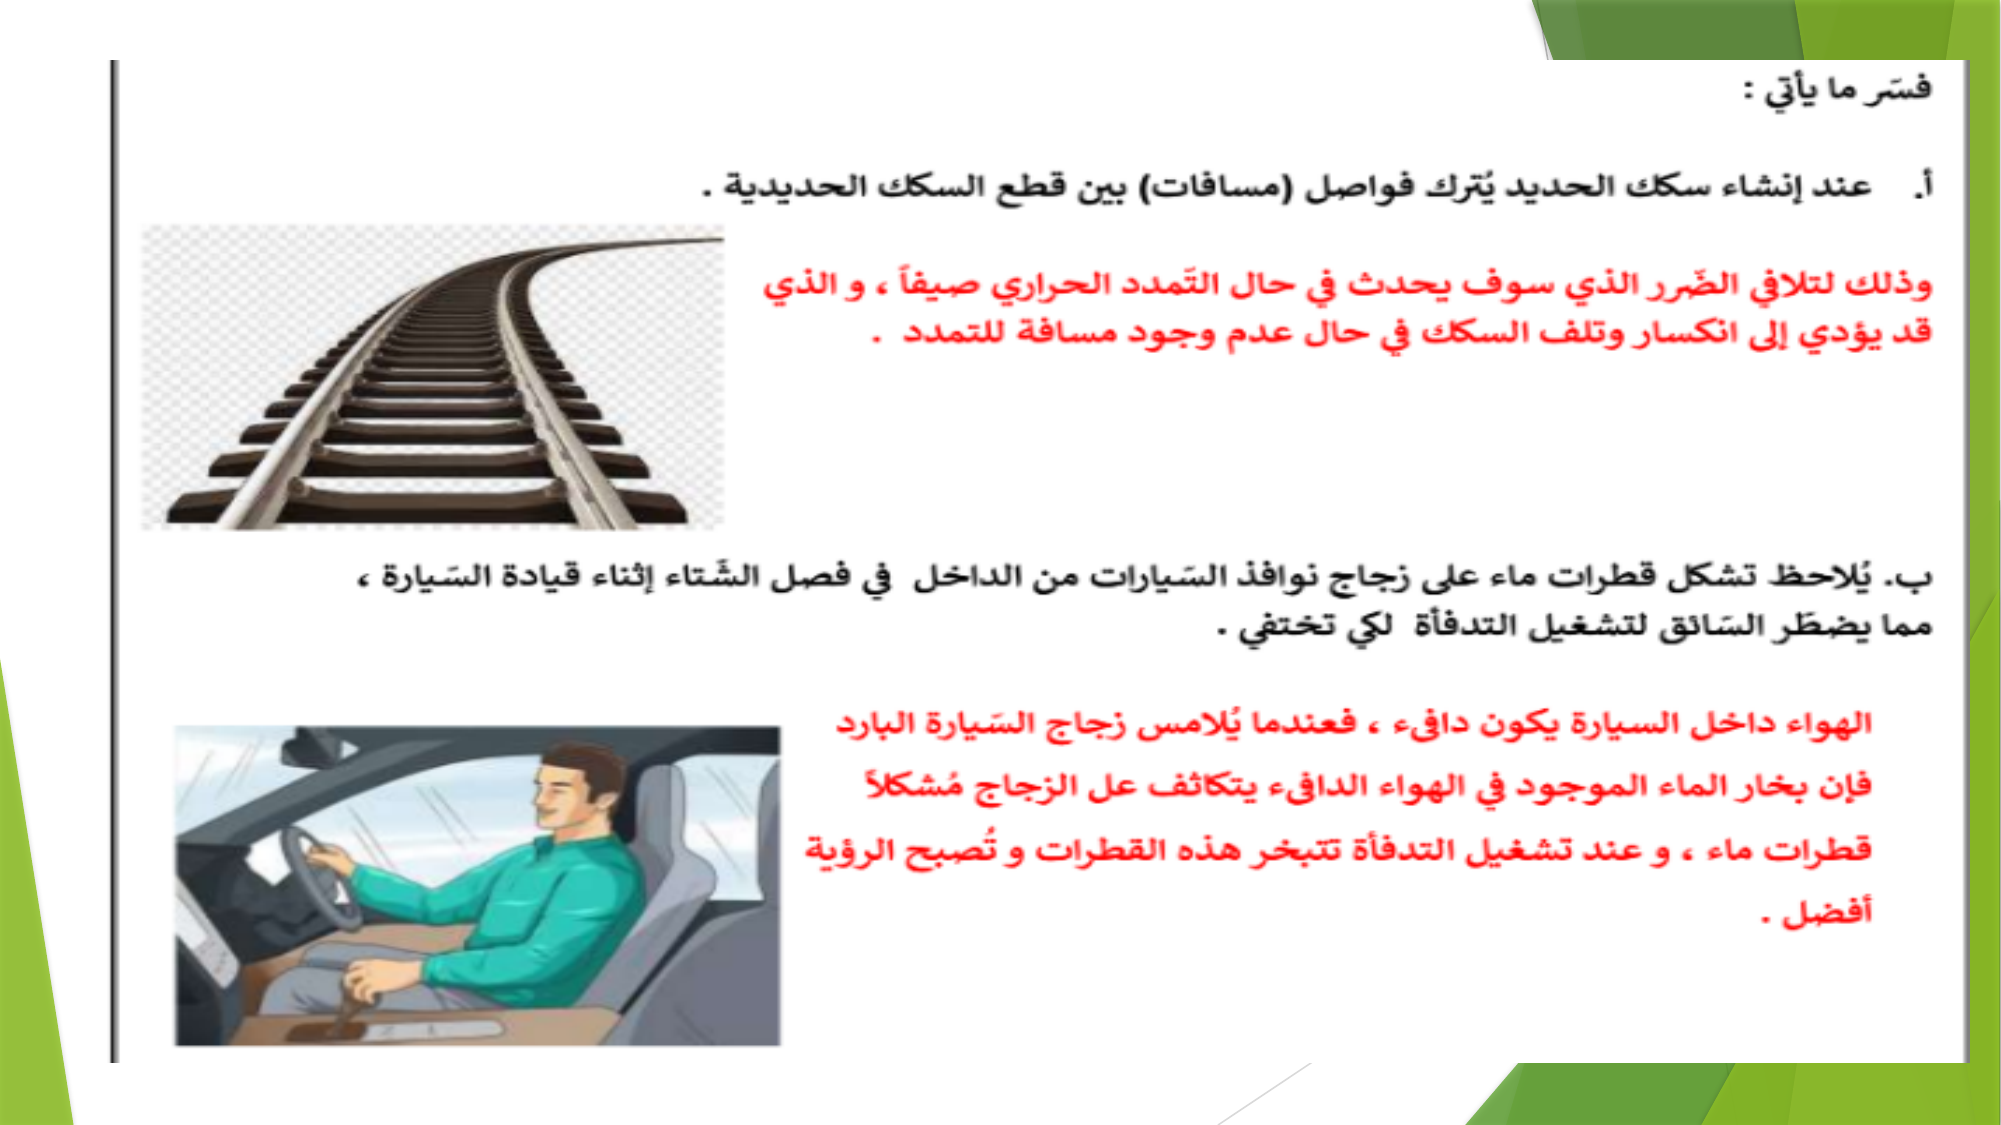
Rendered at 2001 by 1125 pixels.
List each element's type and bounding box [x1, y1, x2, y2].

picture [105, 60, 1971, 1064]
